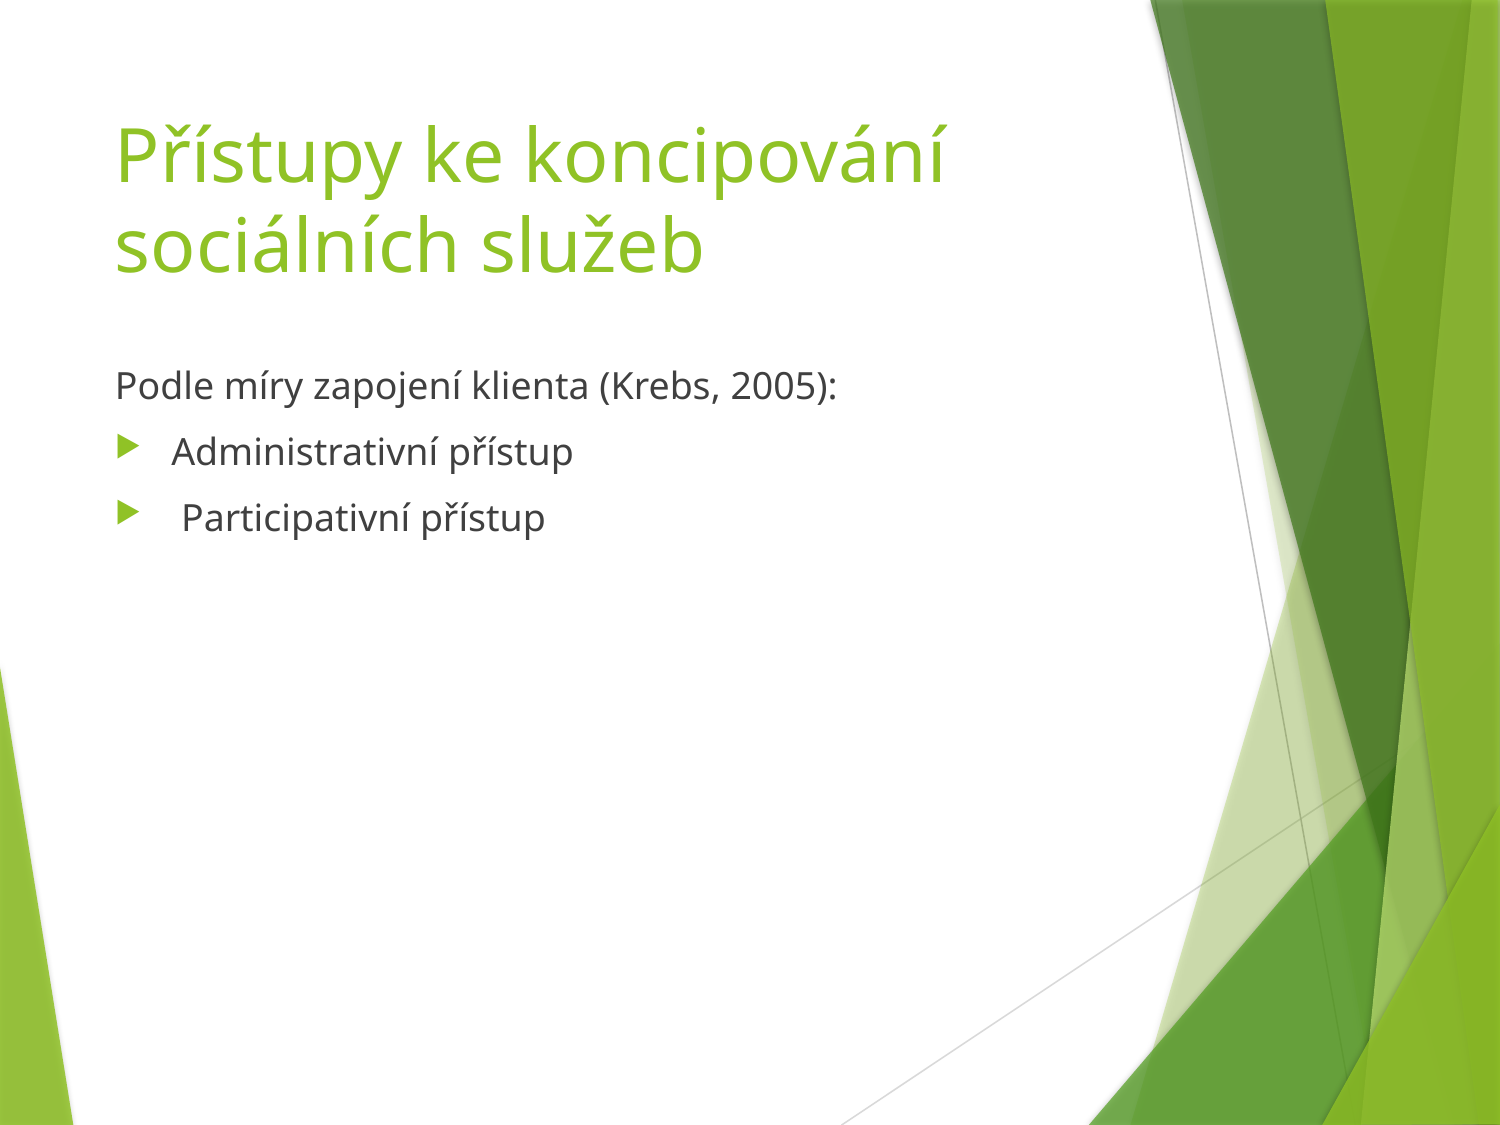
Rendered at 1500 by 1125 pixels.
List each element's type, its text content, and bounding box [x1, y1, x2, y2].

list Podle míry zapojení klienta (Krebs, 2005): Administrativní přístup Participativní přístup [99, 354, 1142, 992]
title Přístupy ke koncipování sociálních služeb [99, 99, 1142, 317]
